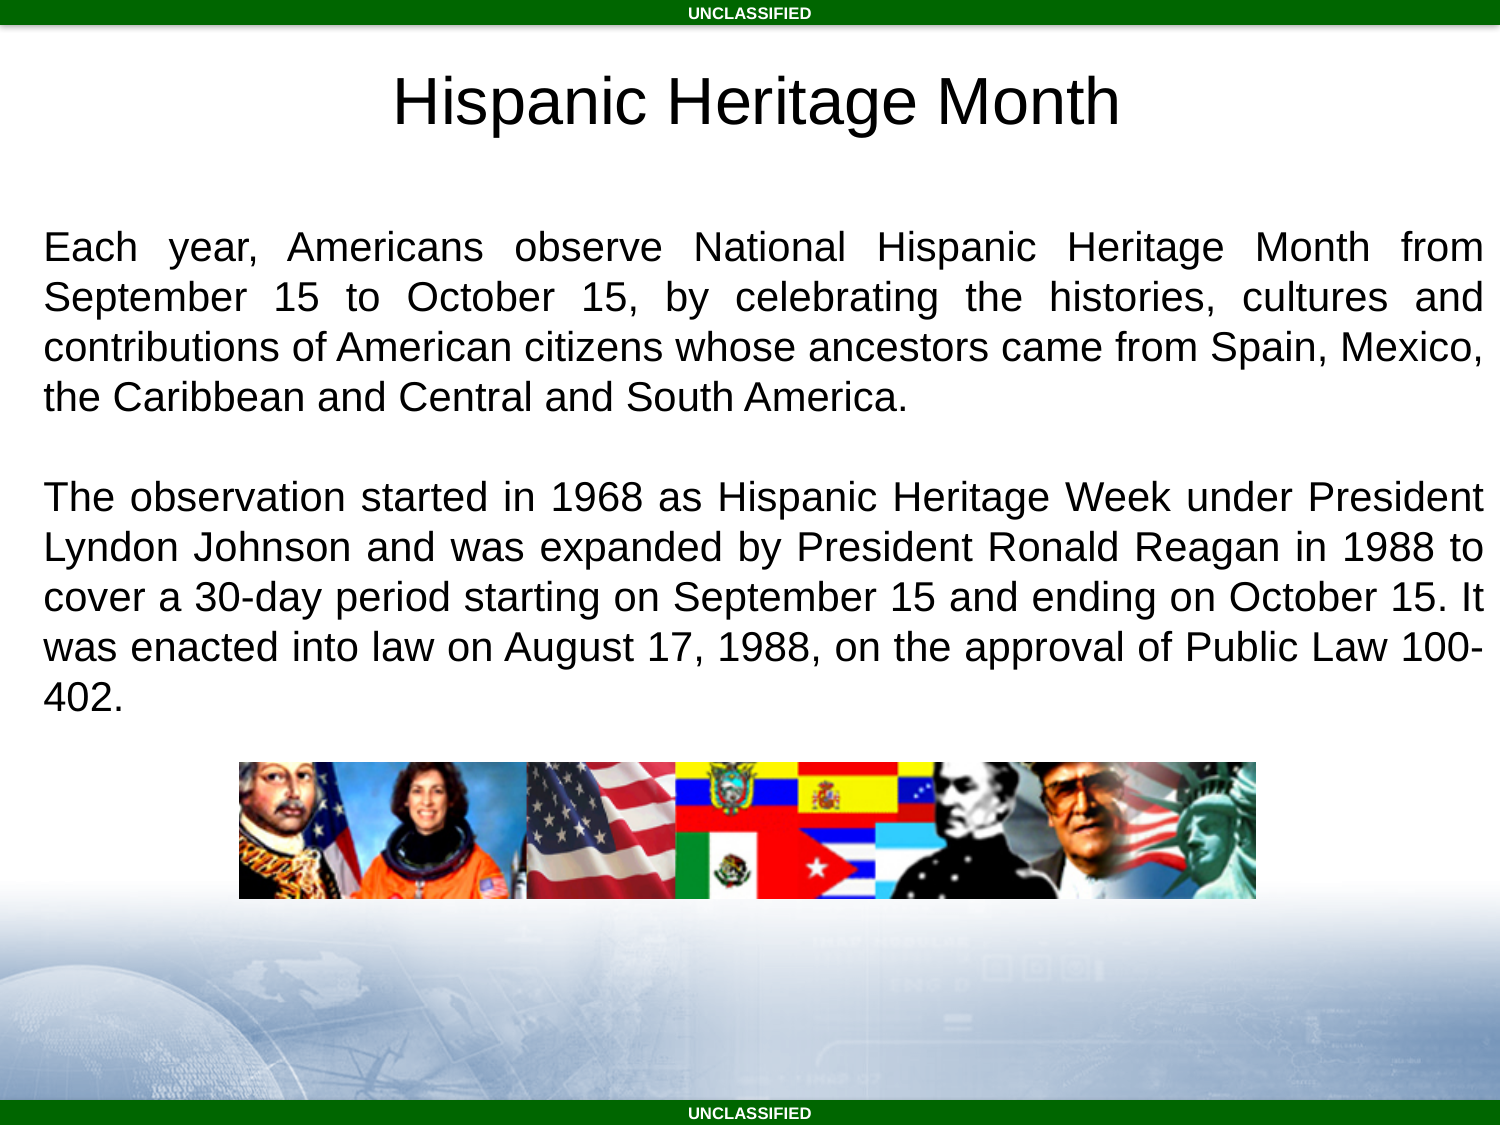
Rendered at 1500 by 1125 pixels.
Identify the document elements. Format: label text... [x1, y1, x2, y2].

text_box Hispanic Heritage Month [120, 50, 1396, 238]
picture [239, 762, 1256, 899]
text_box Each year, Americans observe National Hispanic Heritage Month from September 15 to October 15, by celebrating the histories, cultures and contributions of American citizens whose ancestors came from Spain, Mexico, the Caribbean and Central and South America. The observation started in 1968 as Hispanic Heritage Week under President Lyndon Johnson and was expanded by President Ronald Reagan in 1988 to cover a 30-day period starting on September 15 and ending on October 15. It was enacted into law on August 17, 1988, on the approval of Public Law 100-402. [28, 212, 1500, 728]
